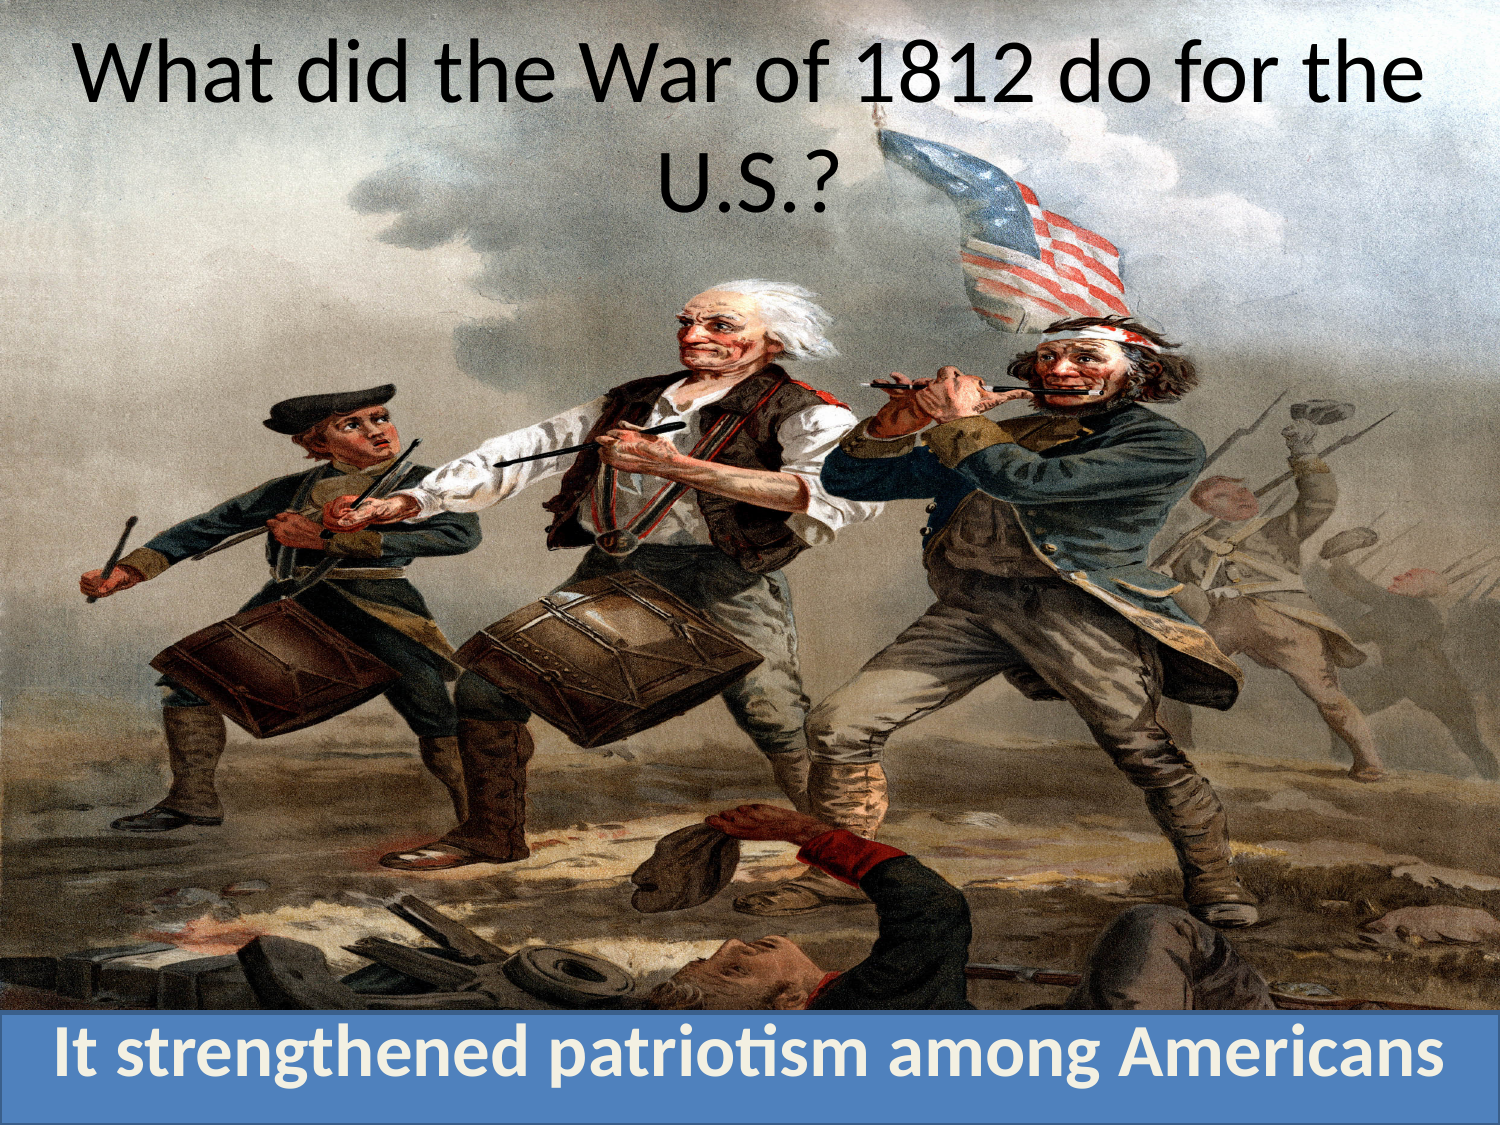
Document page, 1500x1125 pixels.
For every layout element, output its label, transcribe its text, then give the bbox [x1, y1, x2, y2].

picture [0, 242, 1500, 1010]
title What did the War of 1812 do for the U.S.? [0, 0, 1500, 242]
text_box It strengthened patriotism among Americans [0, 1010, 1500, 1125]
